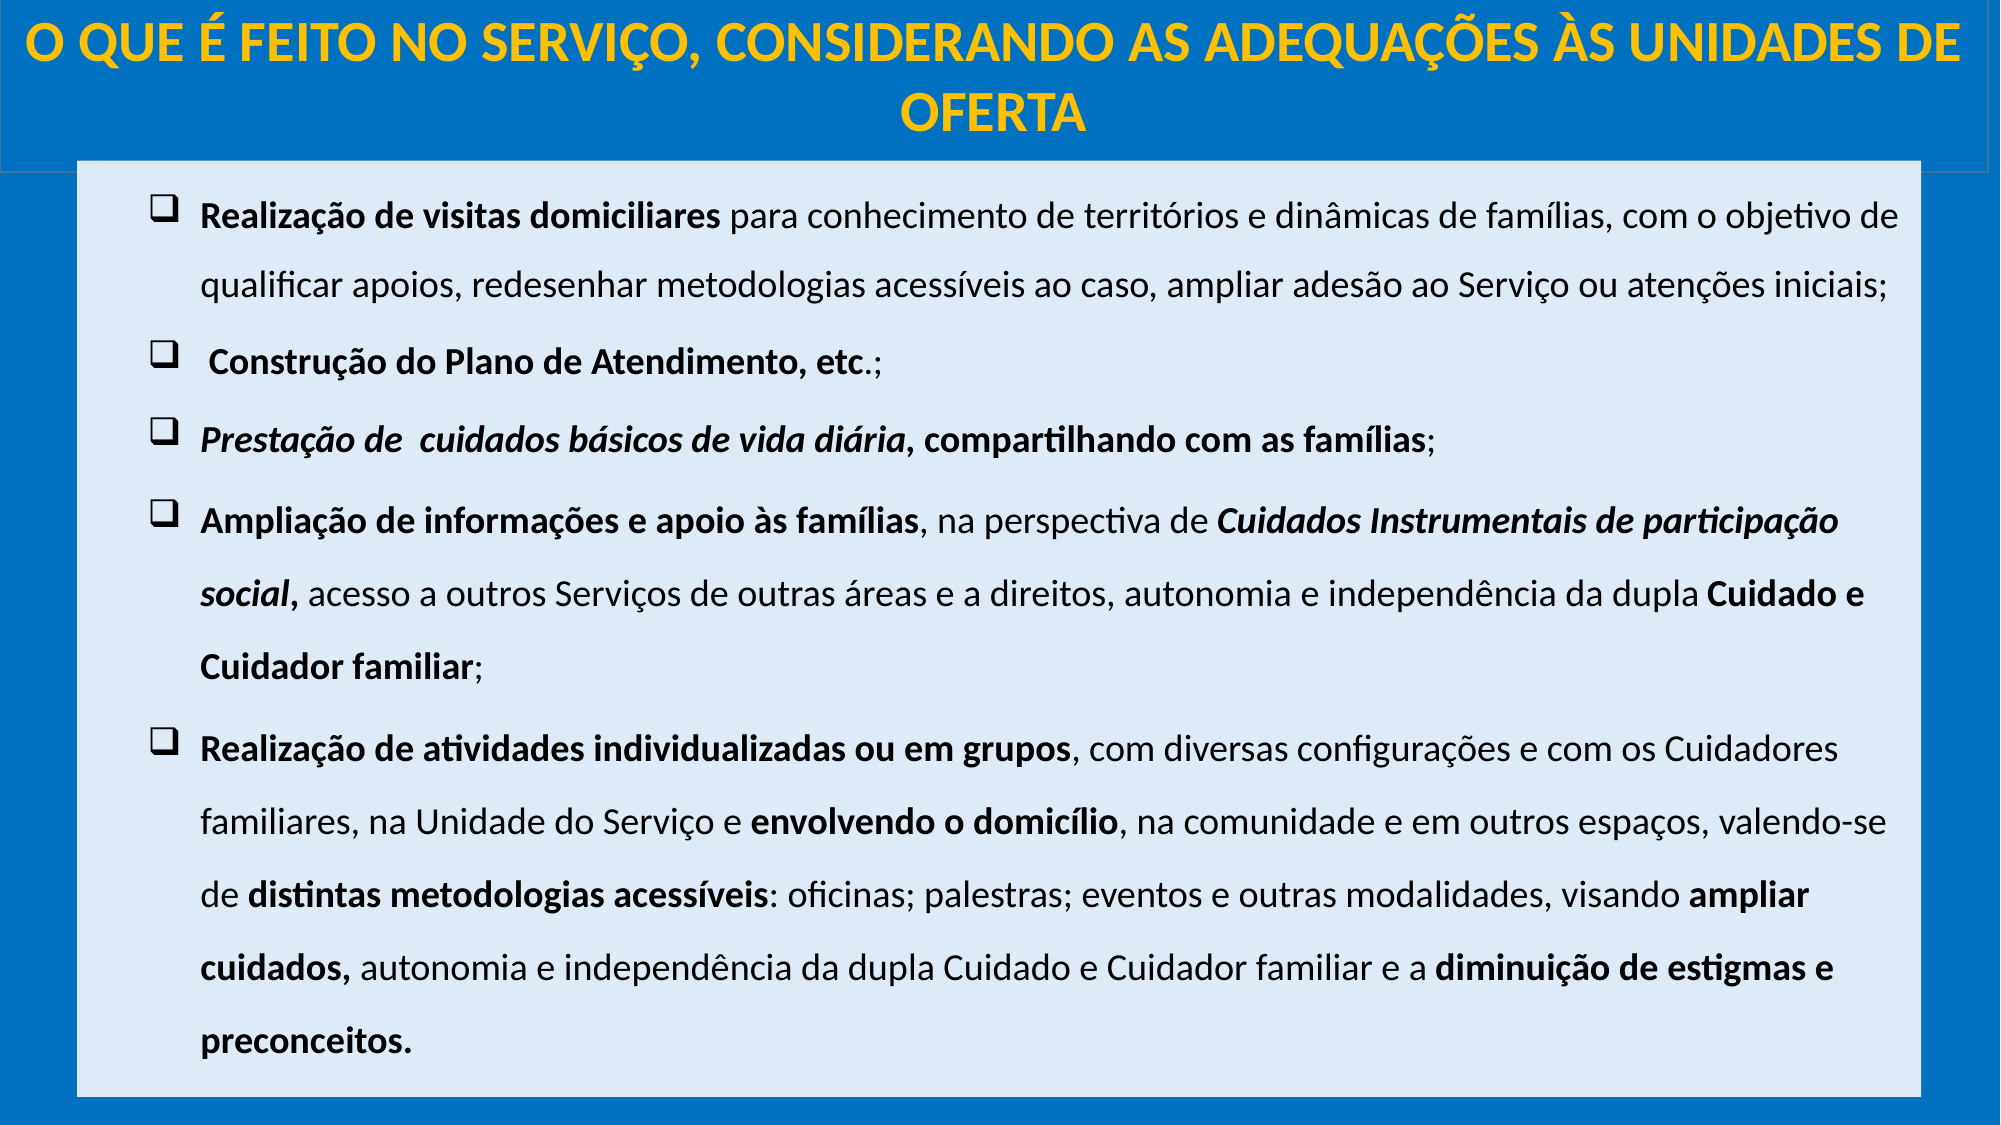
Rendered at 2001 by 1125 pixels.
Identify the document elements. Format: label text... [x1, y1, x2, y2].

text_box O QUE É FEITO NO SERVIÇO, CONSIDERANDO AS ADEQUAÇÕES ÀS UNIDADES DE OFERTA [0, 0, 1989, 173]
text_box Realização de visitas domiciliares para conhecimento de territórios e dinâmicas de famílias, com o objetivo de qualificar apoios, redesenhar metodologias acessíveis ao caso, ampliar adesão ao Serviço ou atenções iniciais; Construção do Plano de Atendimento, etc.; Prestação de cuidados básicos de vida diária, compartilhando com as famílias; Ampliação de informações e apoio às famílias, na perspectiva de Cuidados Instrumentais de participação social, acesso a outros Serviços de outras áreas e a direitos, autonomia e independência da dupla Cuidado e Cuidador familiar; Realização de atividades individualizadas ou em grupos, com diversas configurações e com os Cuidadores familiares, na Unidade do Serviço e envolvendo o domicílio, na comunidade e em outros espaços, valendo-se de distintas metodologias acessíveis: oficinas; palestras; eventos e outras modalidades, visando ampliar cuidados, autonomia e independência da dupla Cuidado e Cuidador familiar e a diminuição de estigmas e preconceitos. [77, 160, 1922, 1097]
